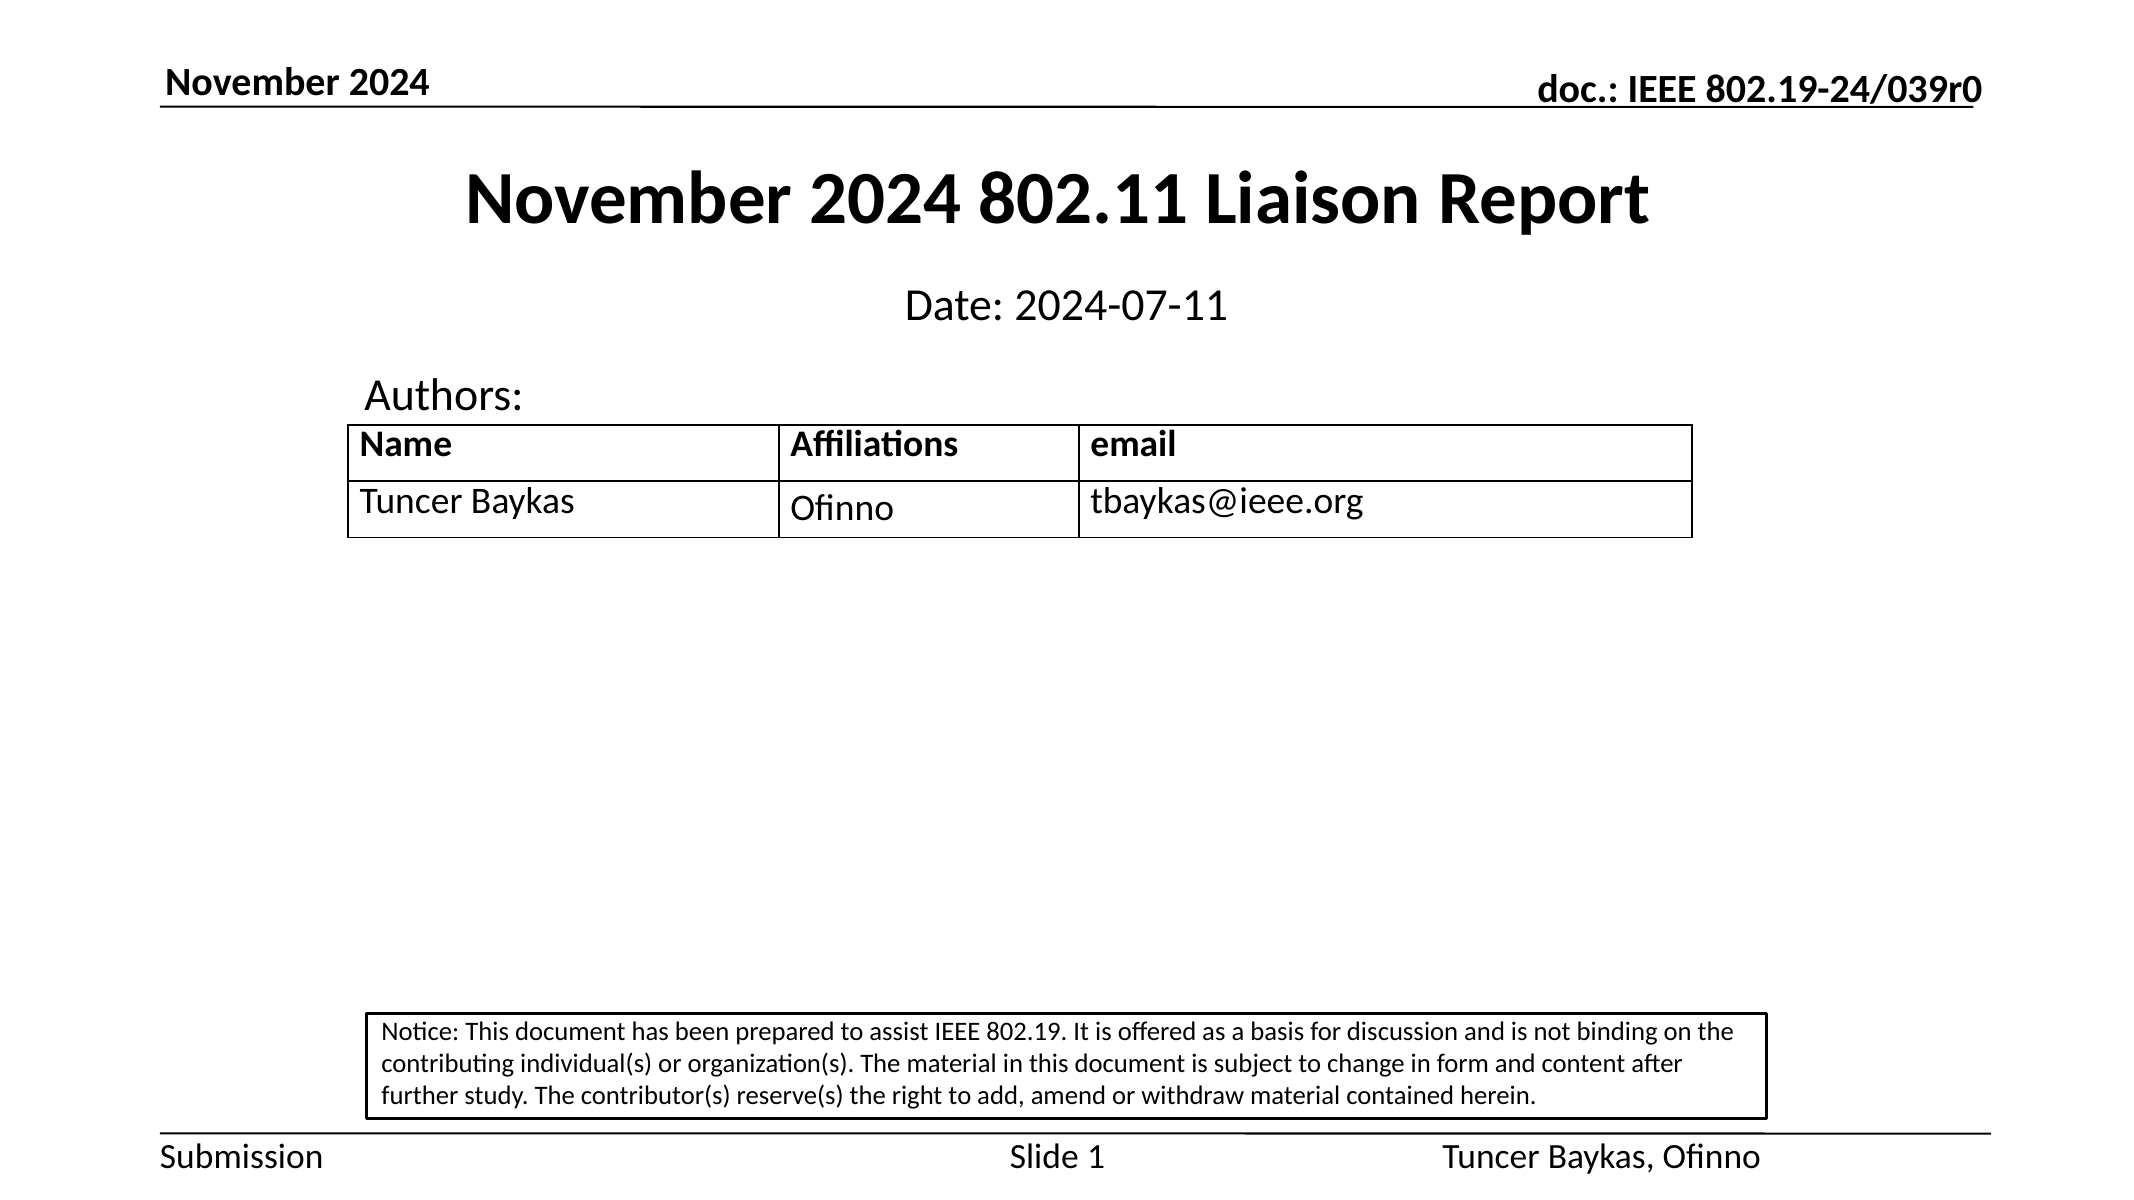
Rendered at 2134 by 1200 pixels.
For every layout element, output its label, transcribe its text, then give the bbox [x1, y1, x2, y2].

table_cell Tuncer Baykas [349, 482, 778, 537]
list Date: 2024-07-11 [386, 266, 1747, 337]
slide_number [164, 55, 569, 104]
footer Tuncer Baykas, Ofinno [1228, 1132, 1762, 1165]
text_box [366, 1006, 1767, 1121]
table_cell tbaykas@ieee.org [1080, 482, 1691, 537]
table_header Name [349, 426, 778, 480]
text_box Authors: [348, 356, 602, 423]
table_header Affiliations [780, 426, 1078, 480]
slide_number Slide 1 [977, 1132, 1138, 1197]
title November 2024 802.11 Liaison Report [386, 119, 1747, 266]
table_header email [1080, 426, 1691, 480]
table_cell Ofinno [780, 482, 1078, 537]
